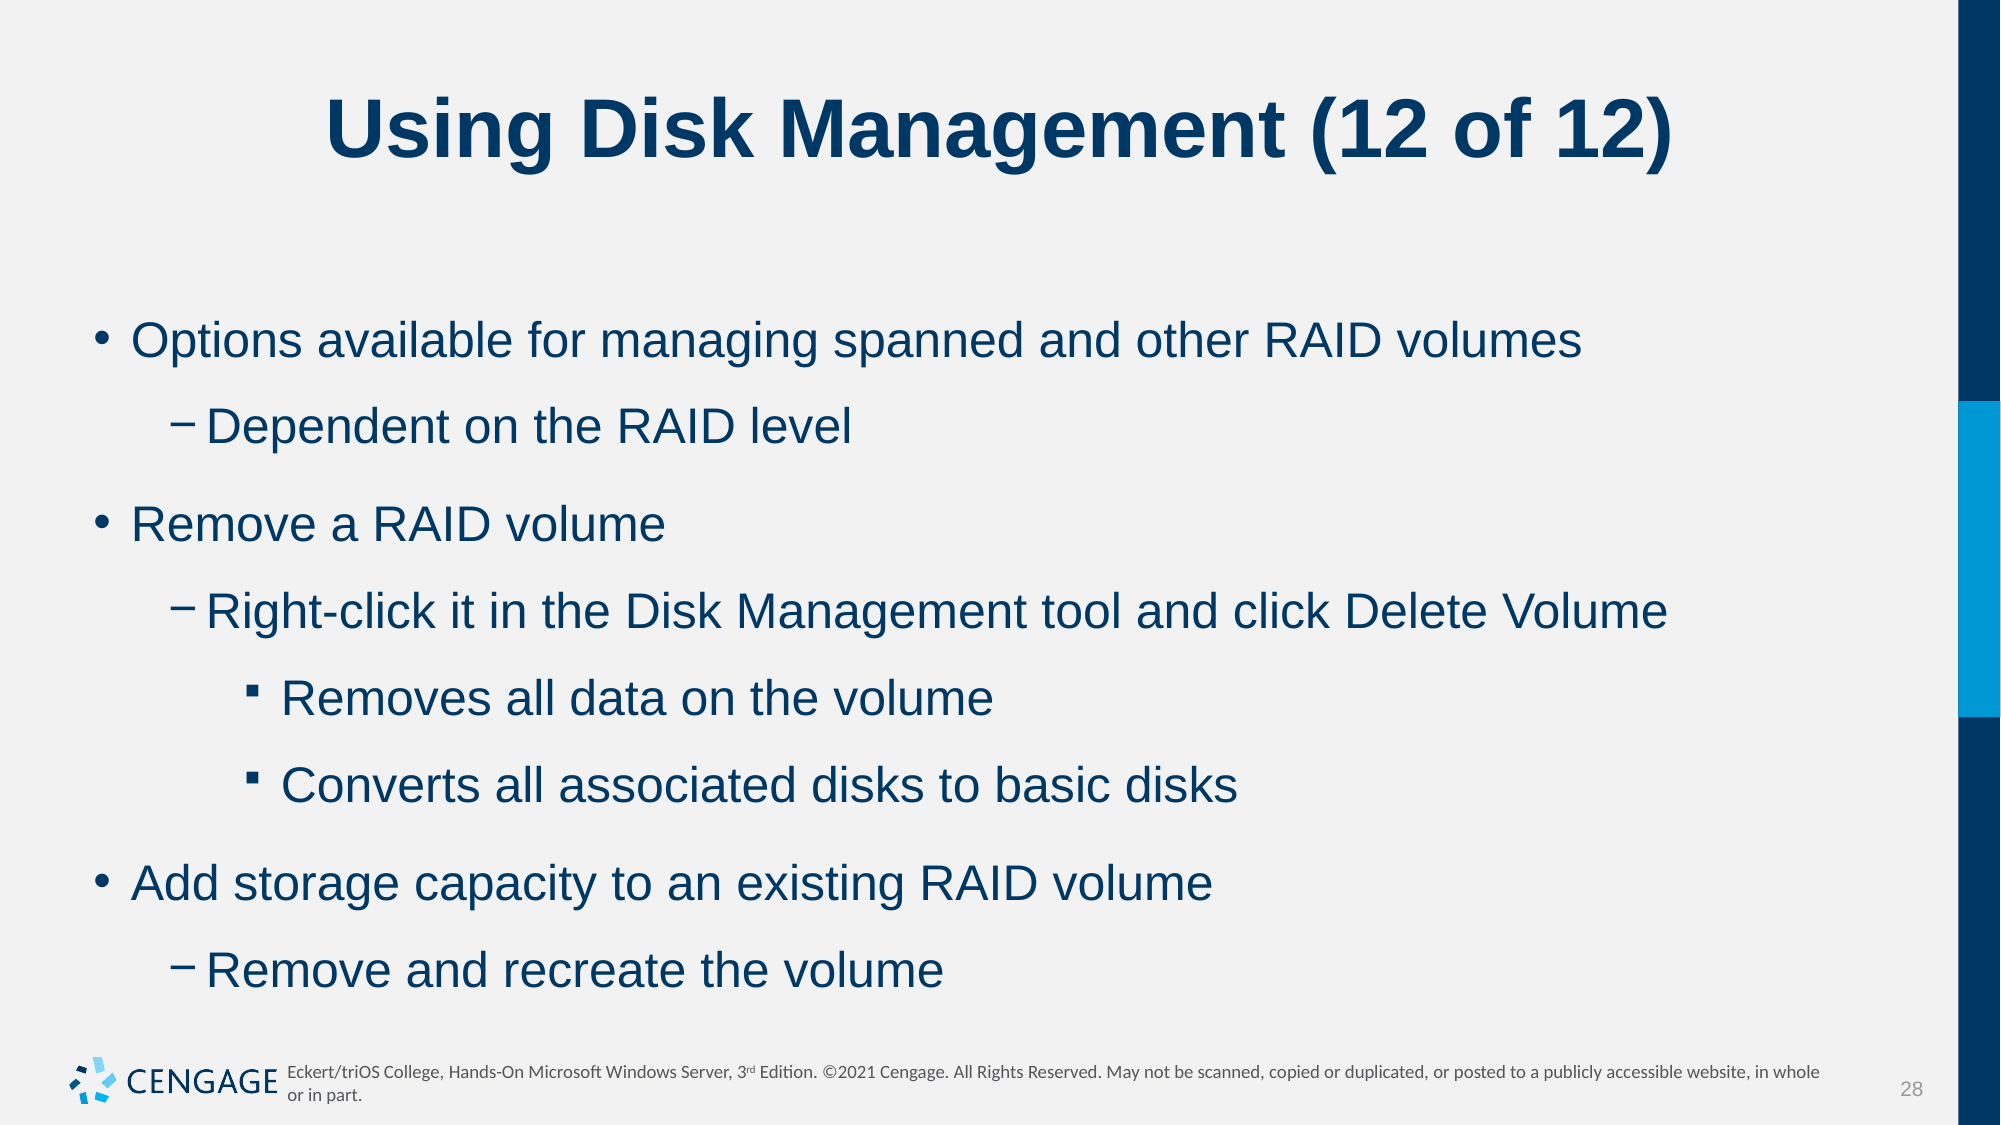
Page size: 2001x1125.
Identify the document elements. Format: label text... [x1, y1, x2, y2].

picture [69, 1057, 277, 1104]
title Using Disk Management (12 of 12) [78, 77, 1923, 278]
list Options available for managing spanned and other RAID volumes Dependent on the RAID level Remove a RAID volume Right-click it in the Disk Management tool and click Delete Volume Removes all data on the volume Converts all associated disks to basic disks Add storage capacity to an existing RAID volume Remove and recreate the volume [78, 299, 1923, 1014]
